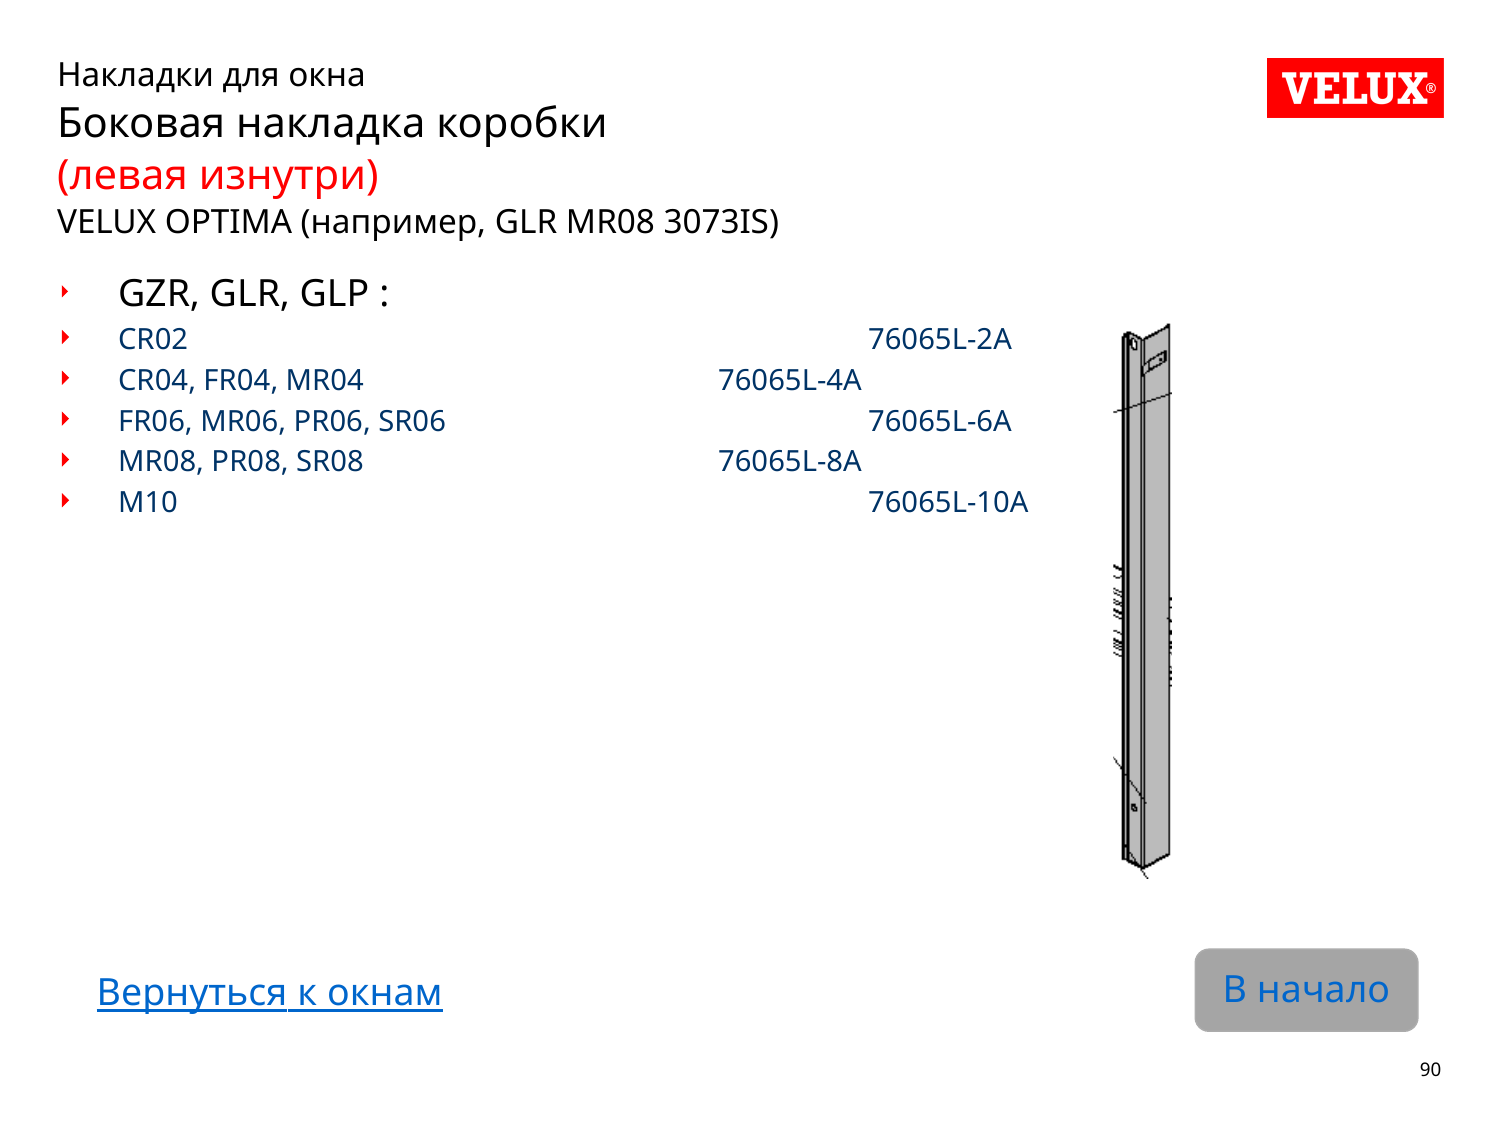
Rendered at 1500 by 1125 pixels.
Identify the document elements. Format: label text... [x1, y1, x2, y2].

picture [1112, 316, 1173, 880]
title Накладки для окна Боковая накладка коробки (левая изнутри) VELUX OPTIMA (например, GLR MR08 3073IS) [56, 27, 1211, 247]
picture [1267, 58, 1444, 118]
slide_number 90 [1392, 1057, 1442, 1095]
text_box В начало [1195, 949, 1418, 1032]
text_box Вернуться к окнам [81, 960, 996, 1027]
text_box GZR, GLR, GLP : CR02 76065L-2A CR04, FR04, MR04 76065L-4A FR06, MR06, PR06, SR06 76065L-6A MR08, PR08, SR08 76065L-8A M10 76065L-10A [58, 269, 1444, 633]
